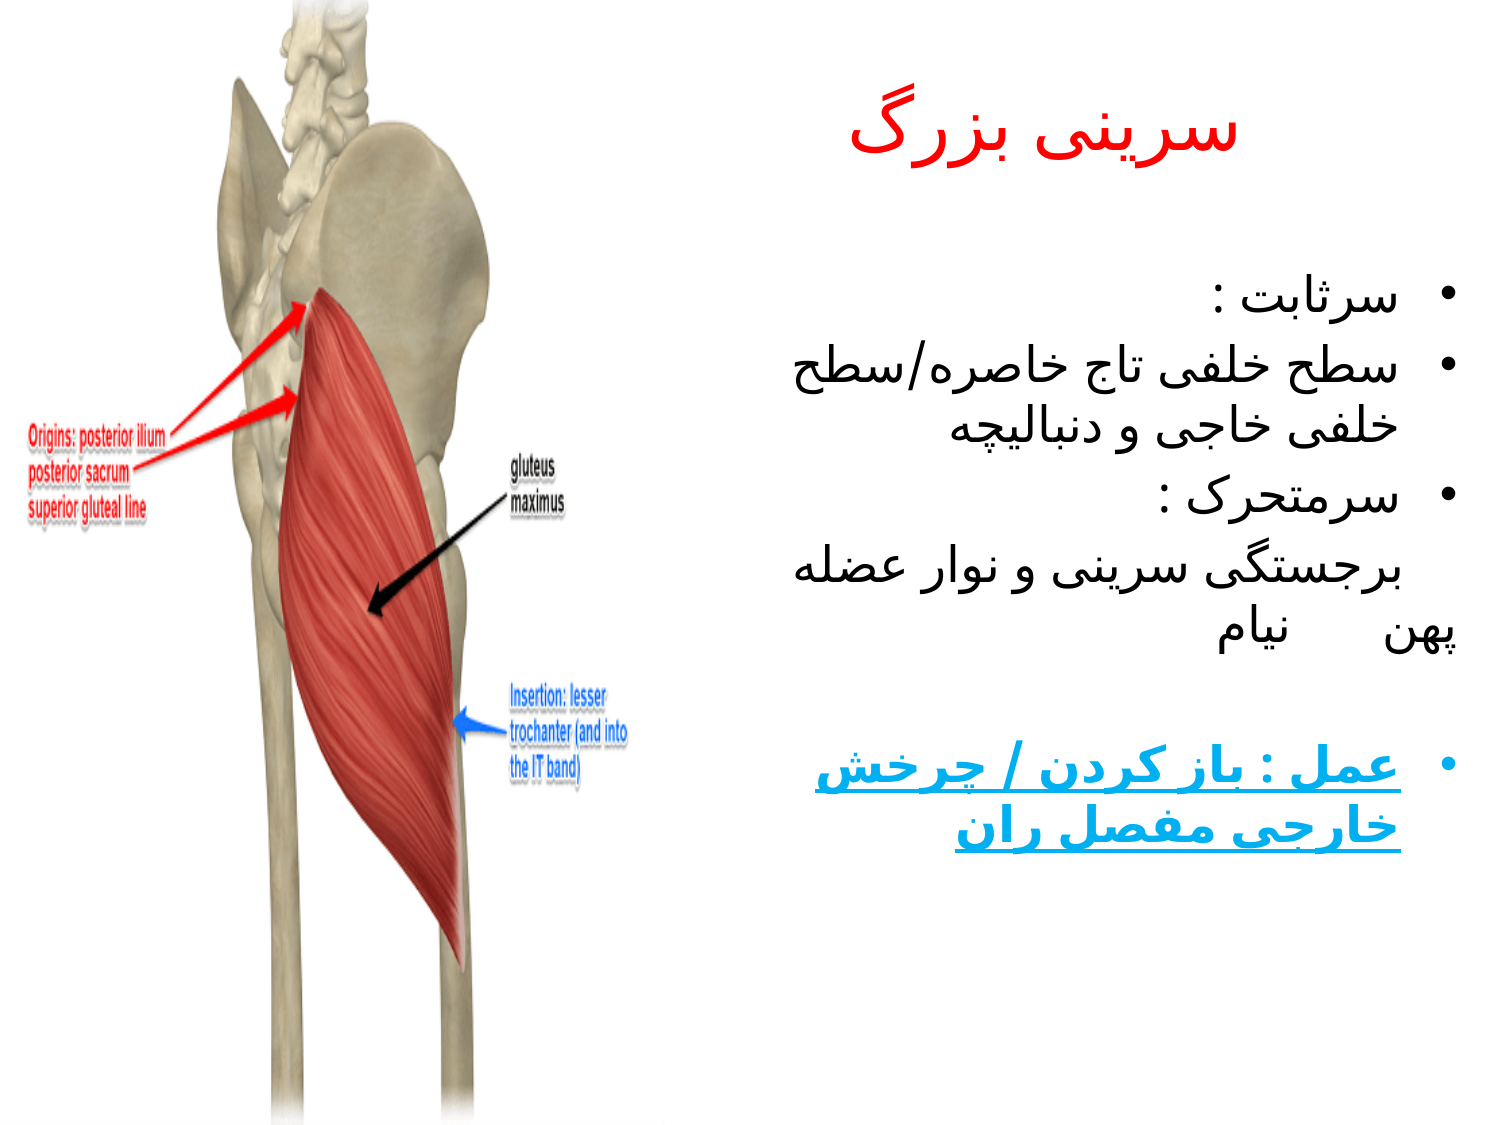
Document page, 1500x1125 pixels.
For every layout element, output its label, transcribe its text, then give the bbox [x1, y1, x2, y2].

text_box [0, 0, 665, 1125]
title سرینی بزرگ [664, 45, 1425, 197]
list سرثابت : سطح خلفی تاج خاصره/سطح خلفی خاجی و دنبالیچه سرمتحرک : برجستگی سرینی و نوار عضله پهن نیام عمل : باز کردن / چرخش خارجی مفصل ران [761, 255, 1473, 976]
